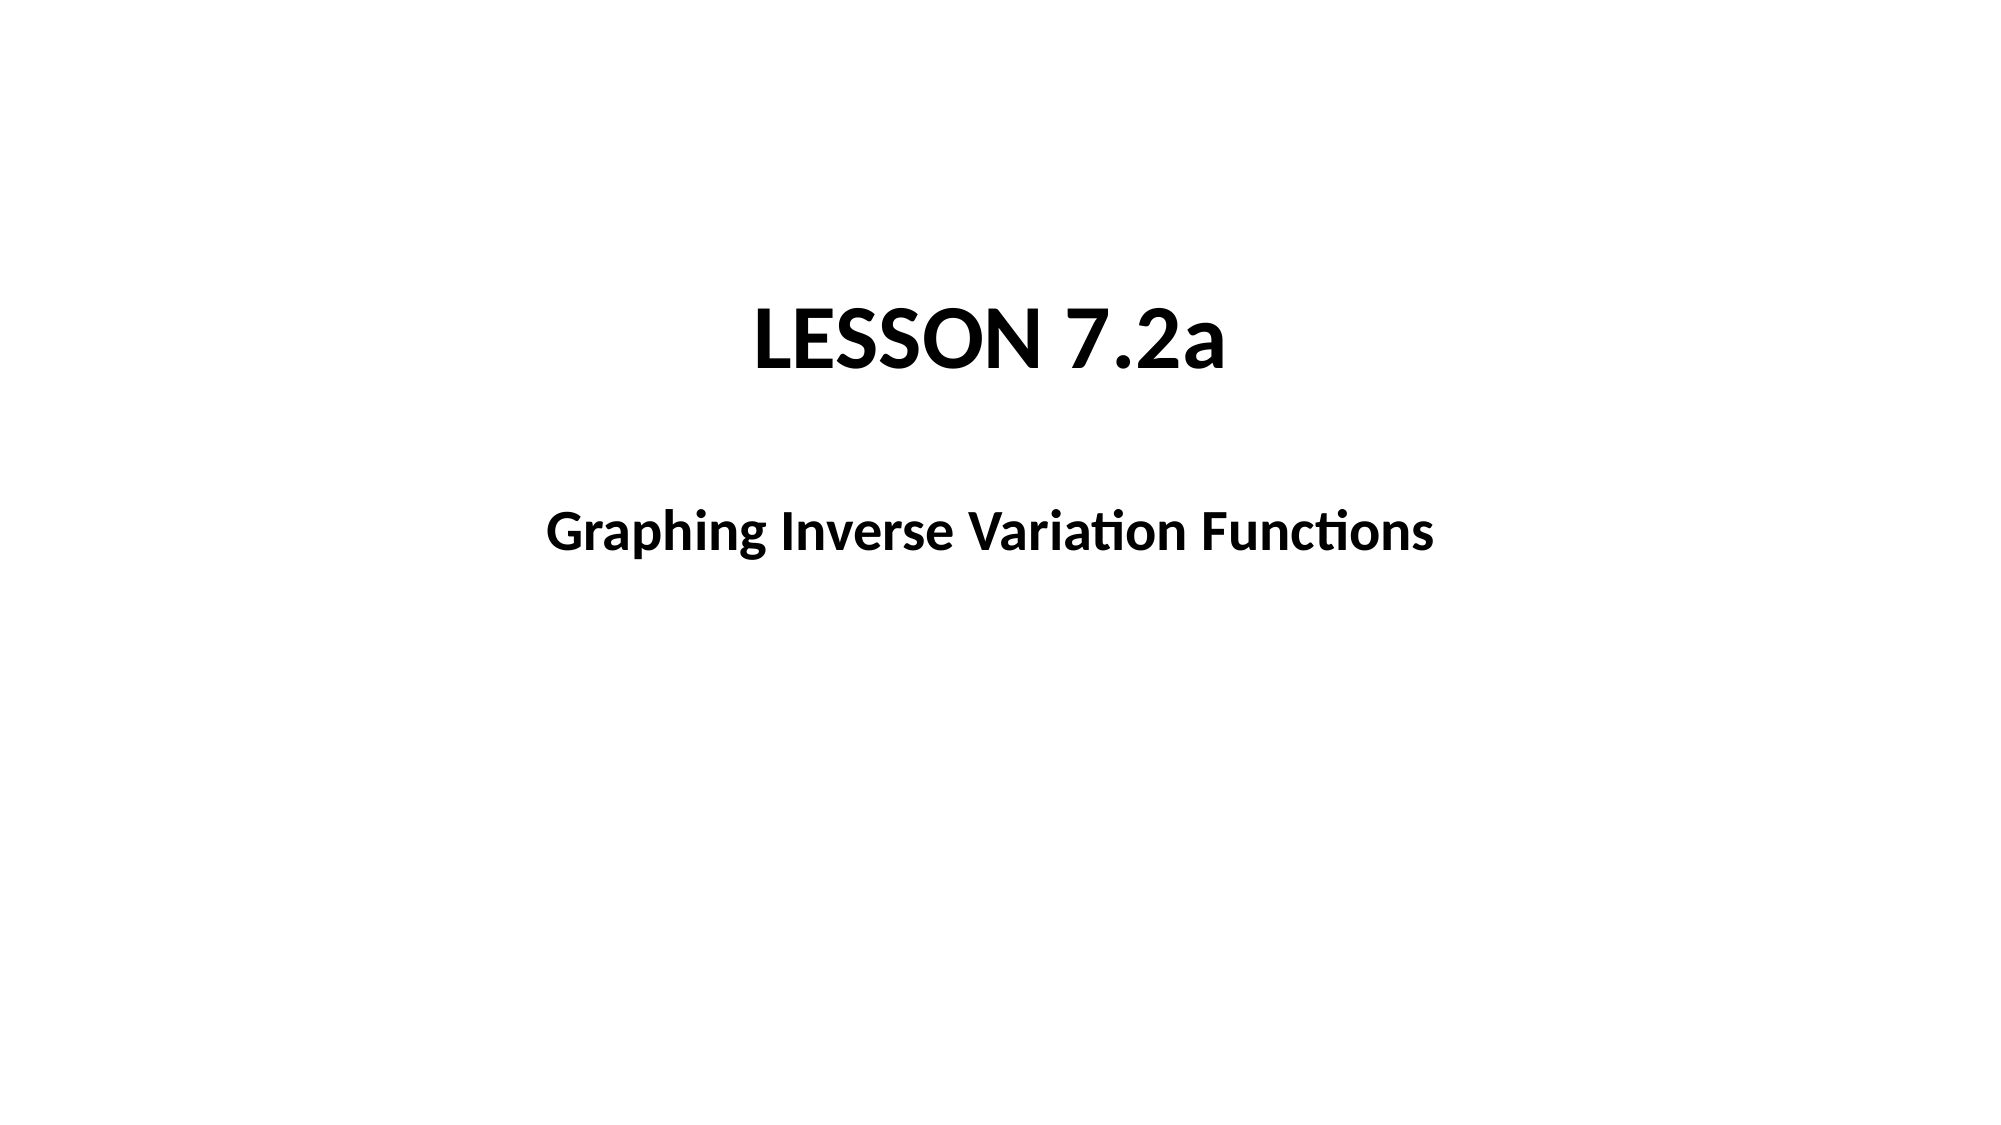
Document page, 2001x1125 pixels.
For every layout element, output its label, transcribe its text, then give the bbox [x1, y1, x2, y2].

text_box LESSON 7.2a Graphing Inverse Variation Functions [205, 104, 1777, 570]
